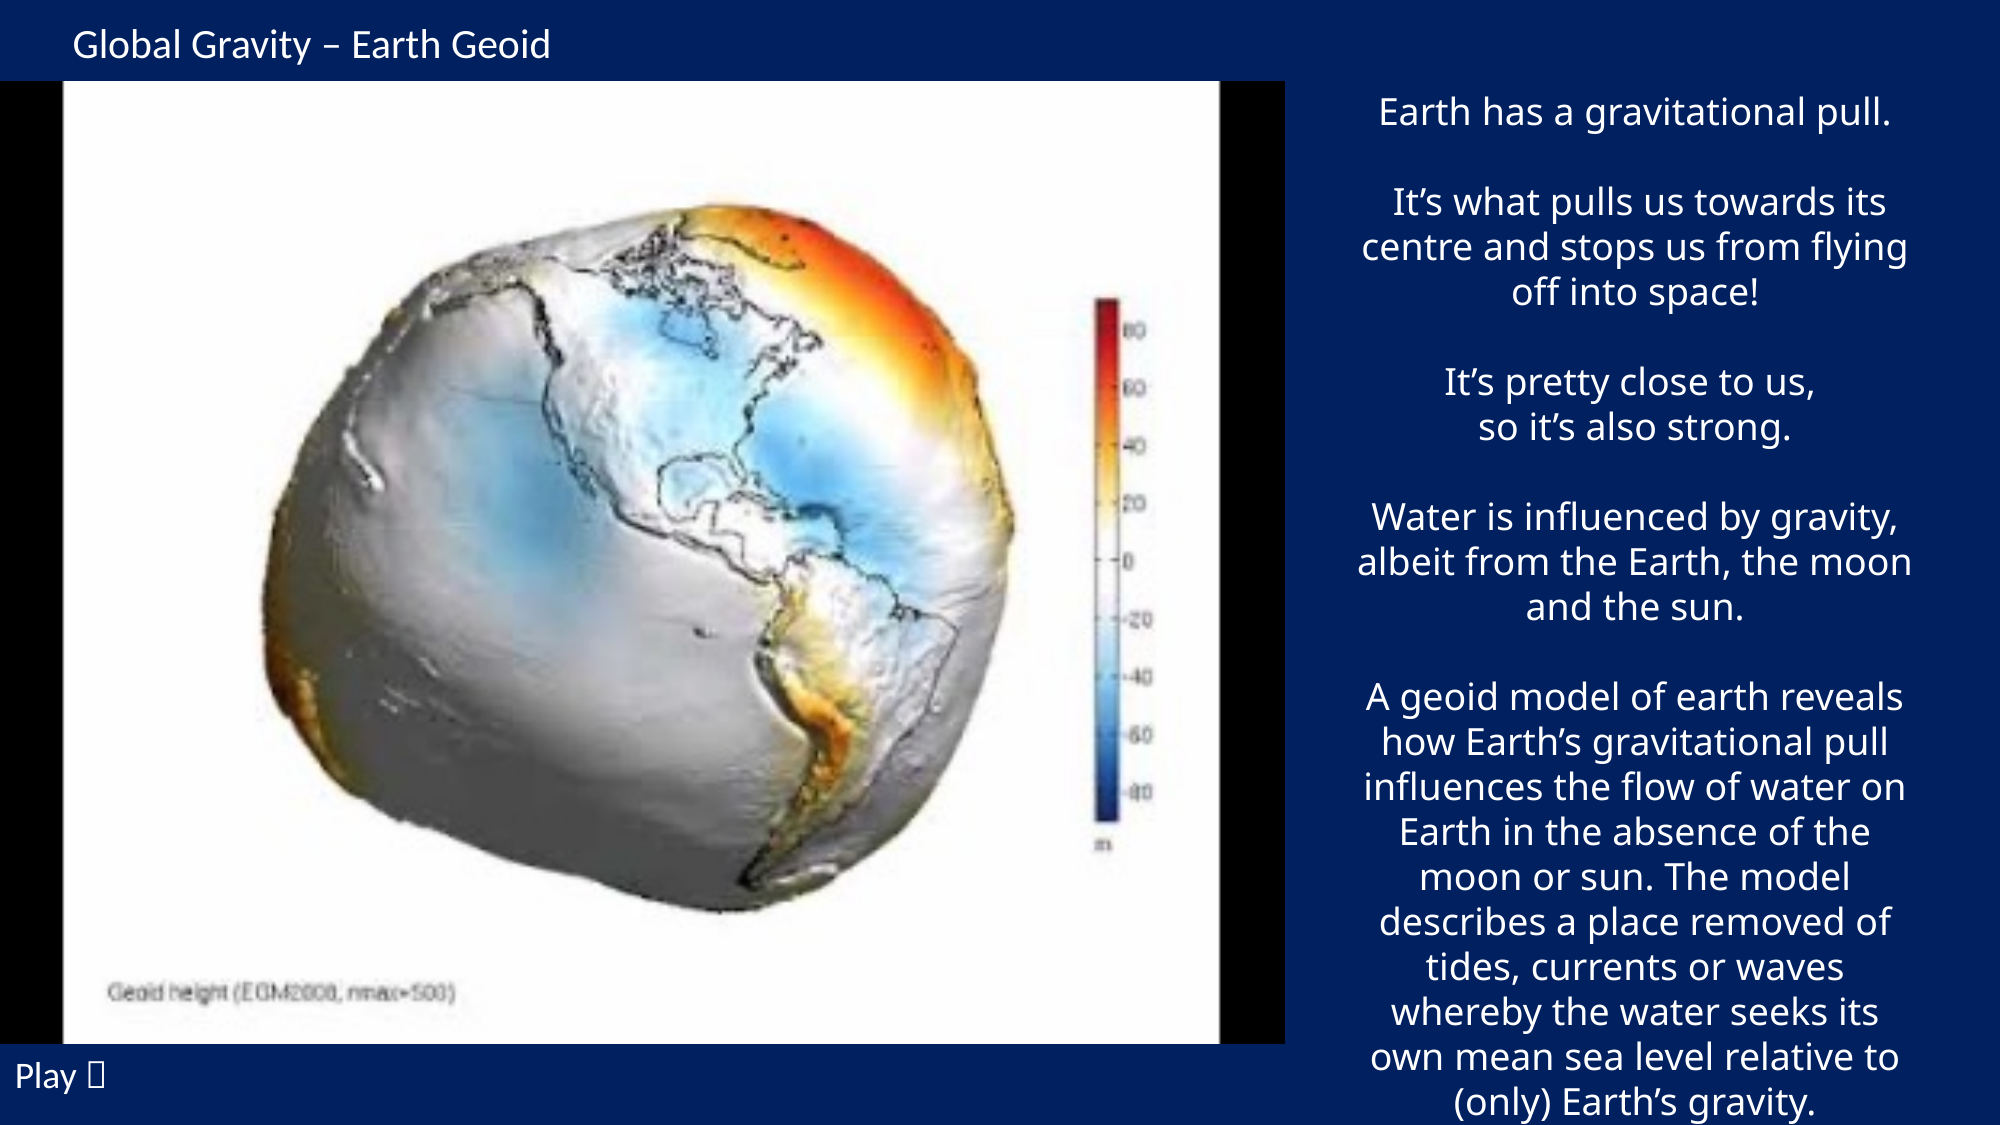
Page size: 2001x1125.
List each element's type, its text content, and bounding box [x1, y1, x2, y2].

text_box Earth has a gravitational pull. It’s what pulls us towards its centre and stops us from flying off into space! It’s pretty close to us, so it’s also strong. Water is influenced by gravity, albeit from the Earth, the moon and the sun. A geoid model of earth reveals how Earth’s gravitational pull influences the flow of water on Earth in the absence of the moon or sun. The model describes a place removed of tides, currents or waves whereby the water seeks its own mean sea level relative to (only) Earth’s gravity. [1339, 80, 1932, 1125]
text_box Global Gravity – Earth Geoid [57, 9, 643, 75]
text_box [0, 80, 1285, 1045]
text_box Play  [0, 1045, 168, 1104]
